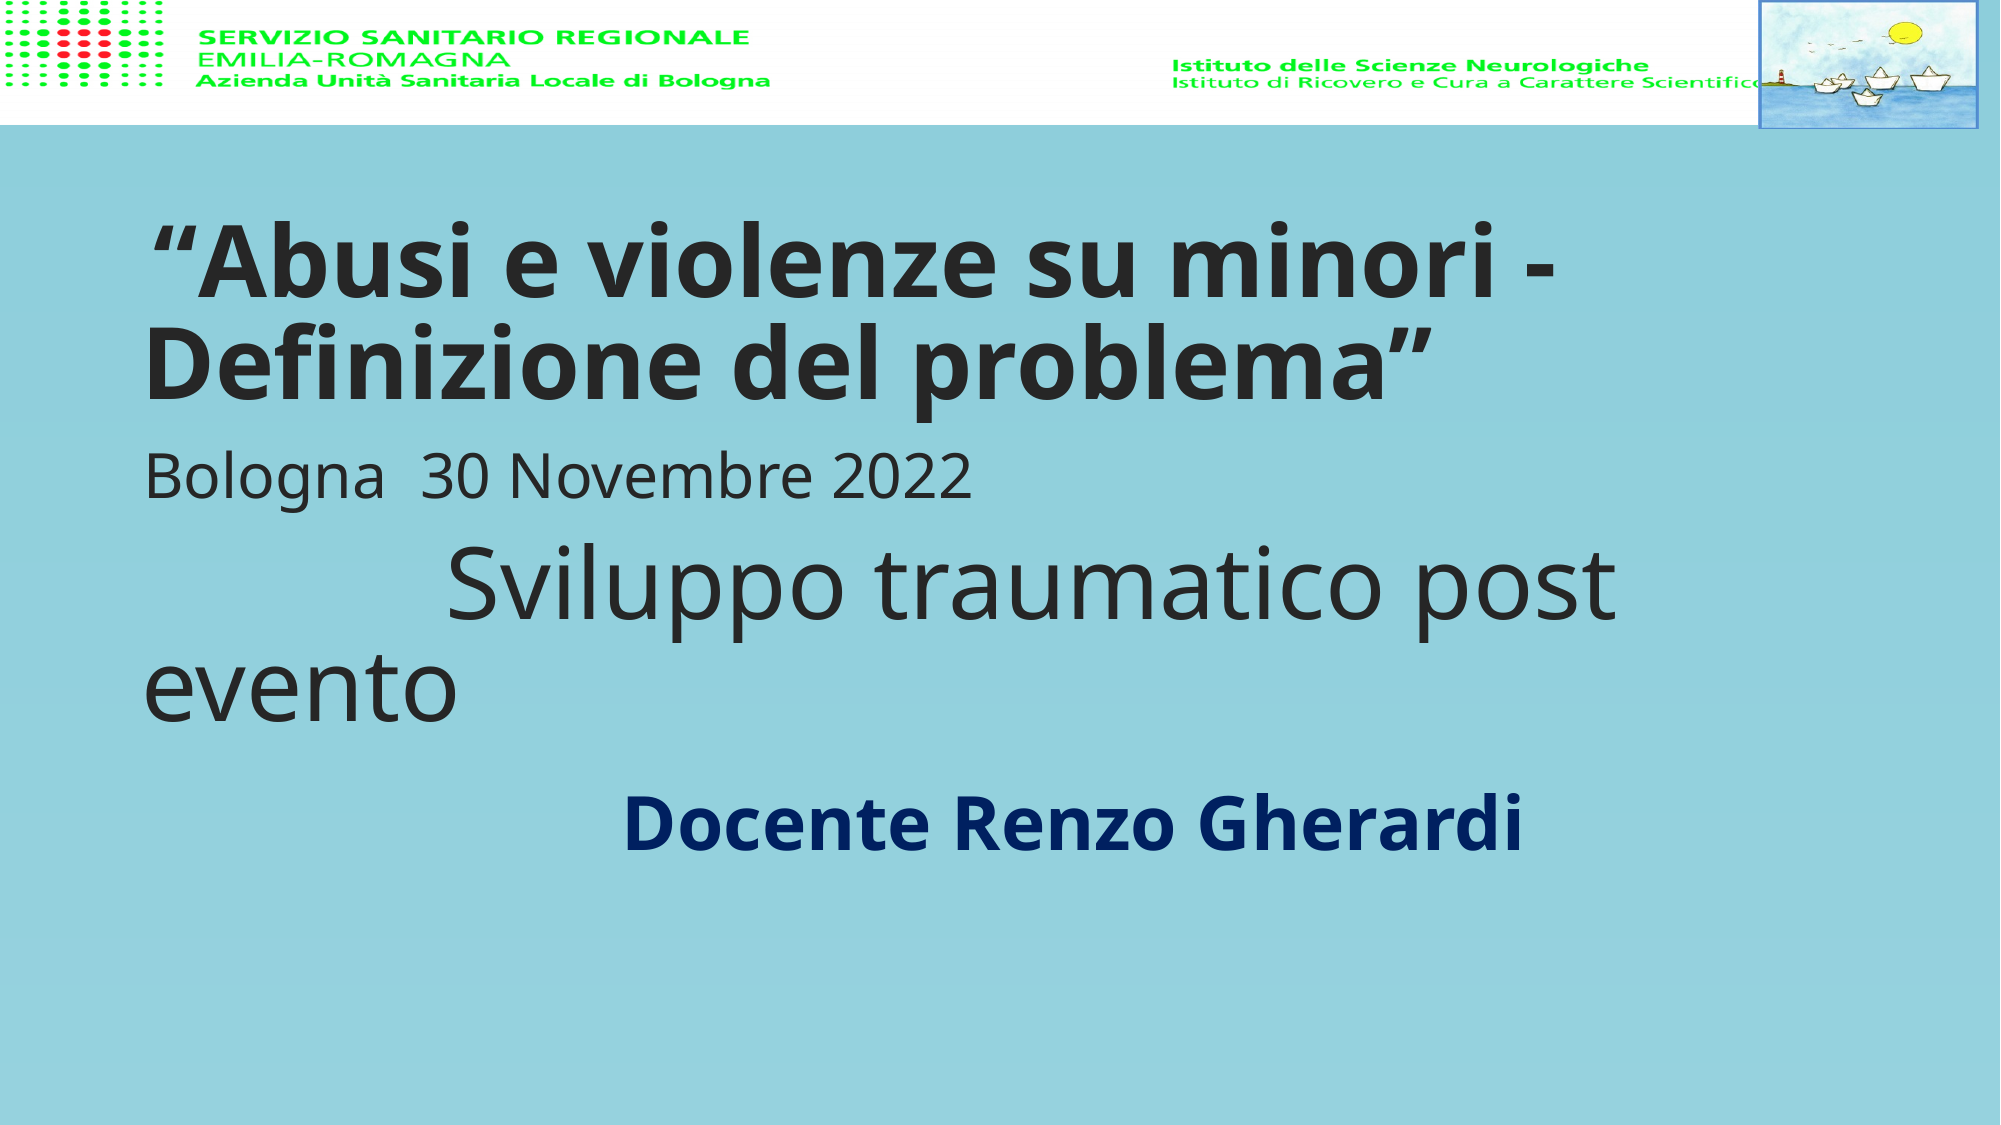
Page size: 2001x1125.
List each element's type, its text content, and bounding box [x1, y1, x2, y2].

picture [0, 0, 1980, 129]
list “Abusi e violenze su minori - Definizione del problema” Bologna 30 Novembre 2022 Sviluppo traumatico post evento Docente Renzo Gherardi [111, 125, 1876, 948]
